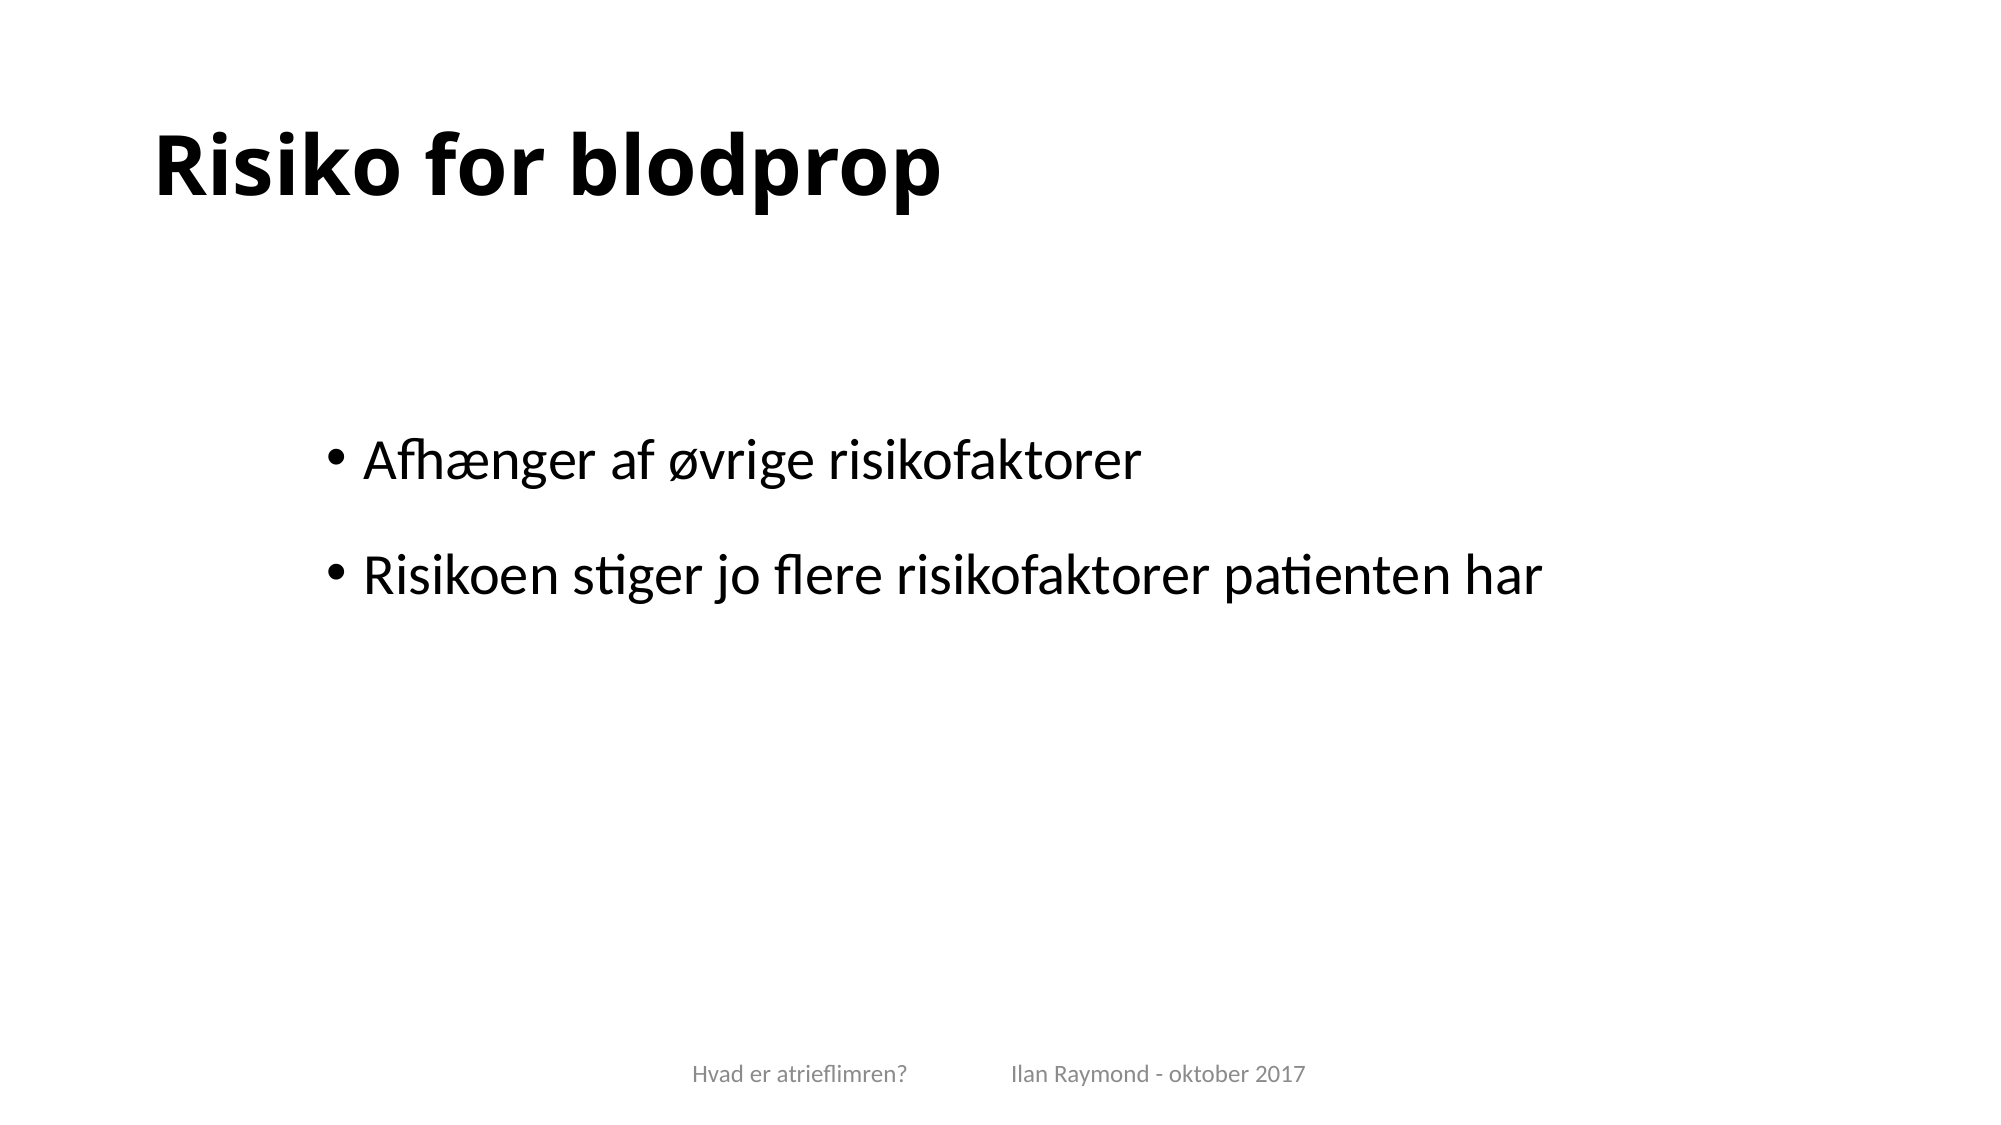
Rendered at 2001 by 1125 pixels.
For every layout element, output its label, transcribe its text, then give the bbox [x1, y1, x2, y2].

list Afhænger af øvrige risikofaktorer Risikoen stiger jo flere risikofaktorer patienten har [236, 298, 1663, 823]
title Risiko for blodprop [137, 59, 1863, 278]
footer Hvad er atrieflimren? Ilan Raymond - oktober 2017 [662, 1042, 1338, 1103]
